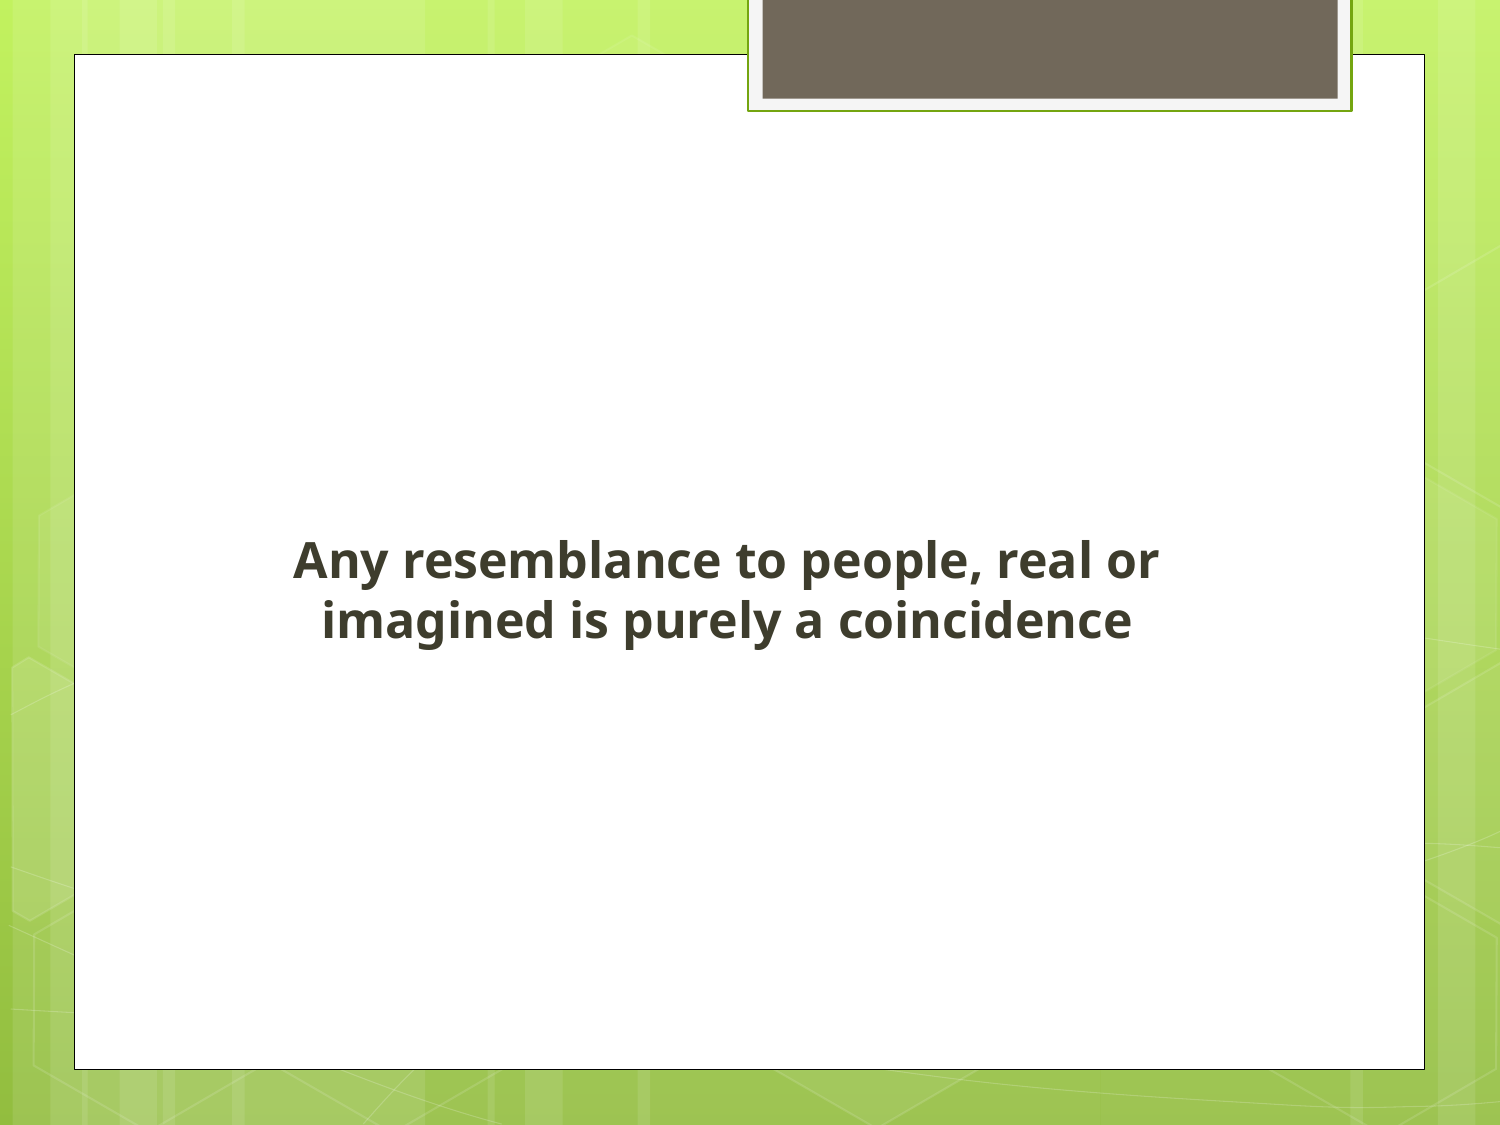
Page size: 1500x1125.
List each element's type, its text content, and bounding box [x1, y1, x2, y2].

list Any resemblance to people, real or imagined is purely a coincidence [171, 381, 1283, 957]
